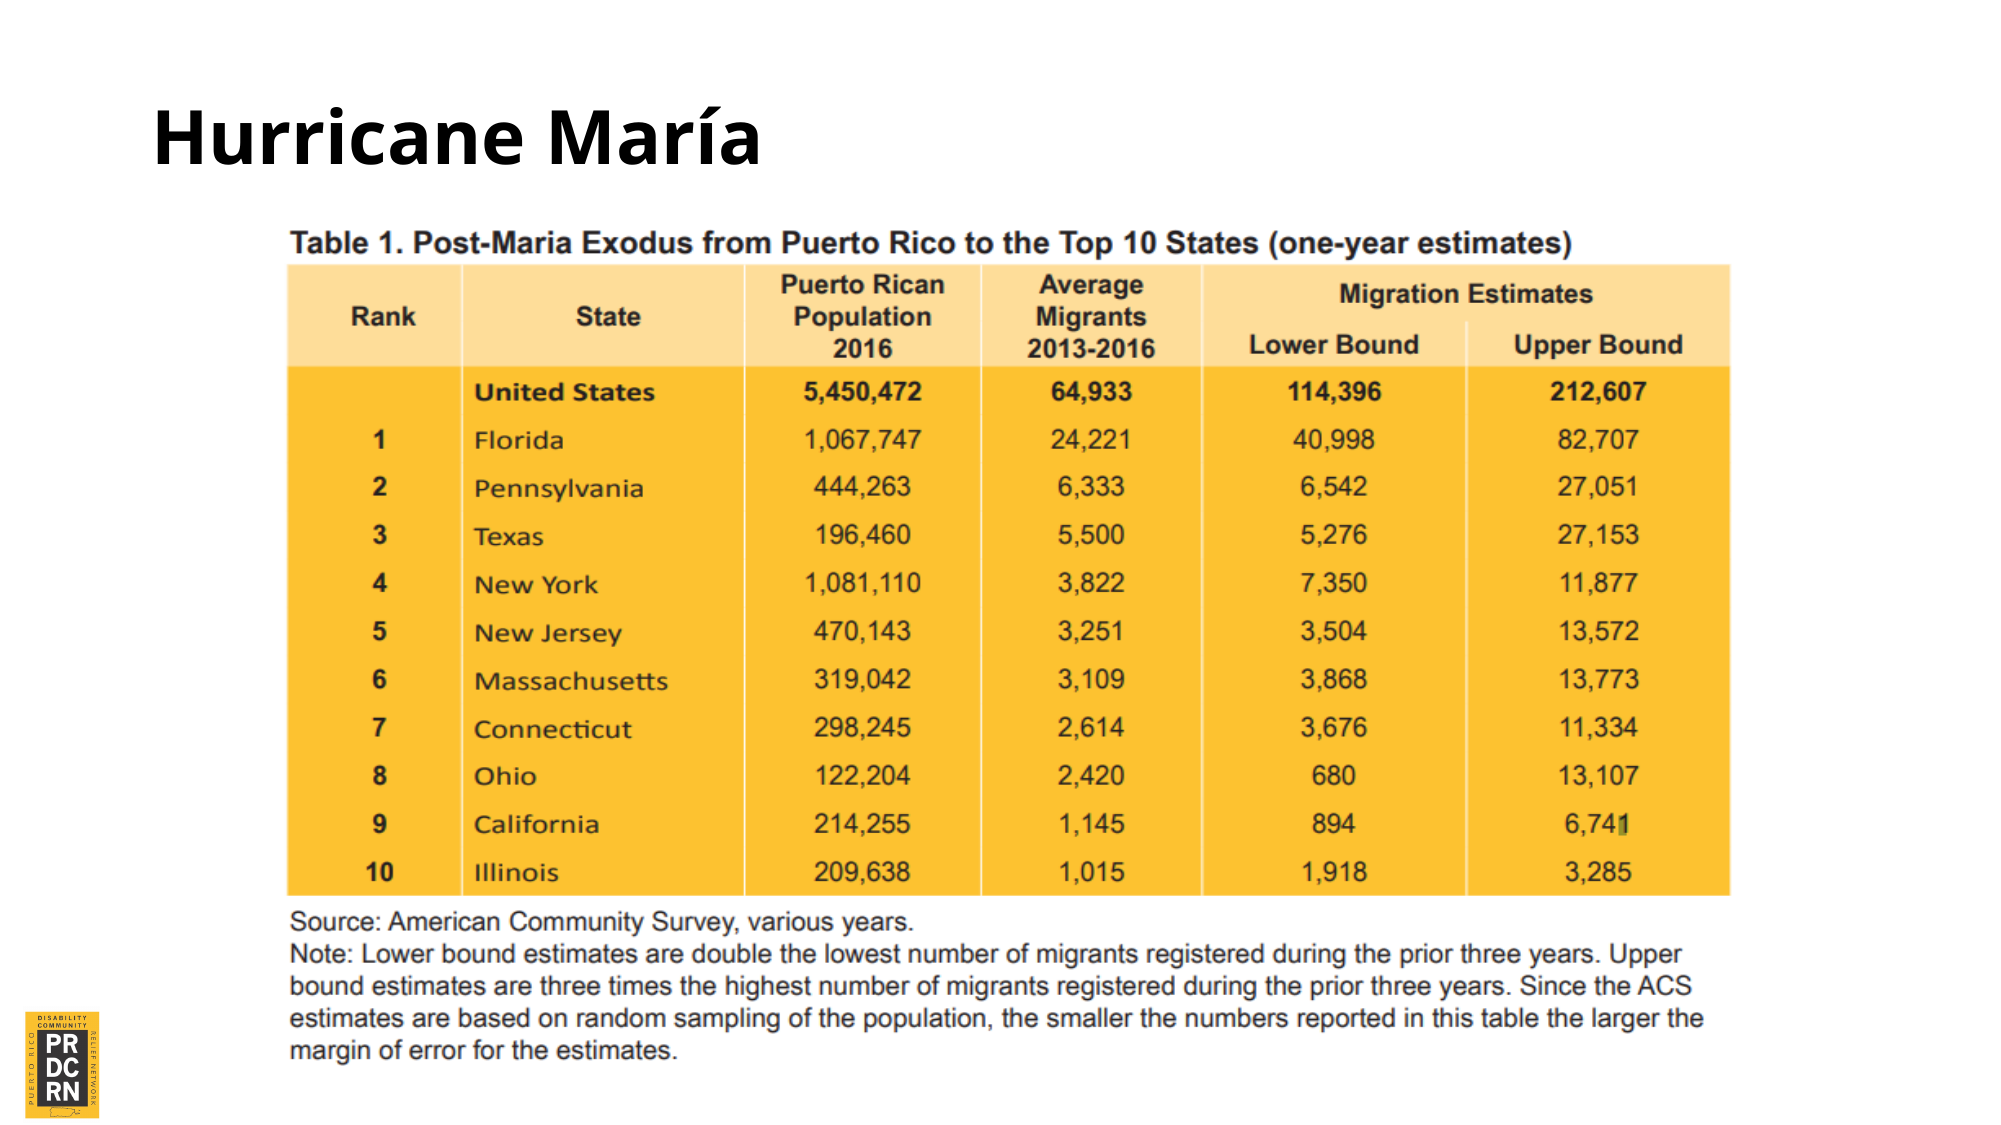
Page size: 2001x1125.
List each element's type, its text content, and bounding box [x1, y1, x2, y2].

title Hurricane María [136, 31, 1862, 249]
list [155, 216, 1862, 1091]
picture [23, 1006, 100, 1123]
